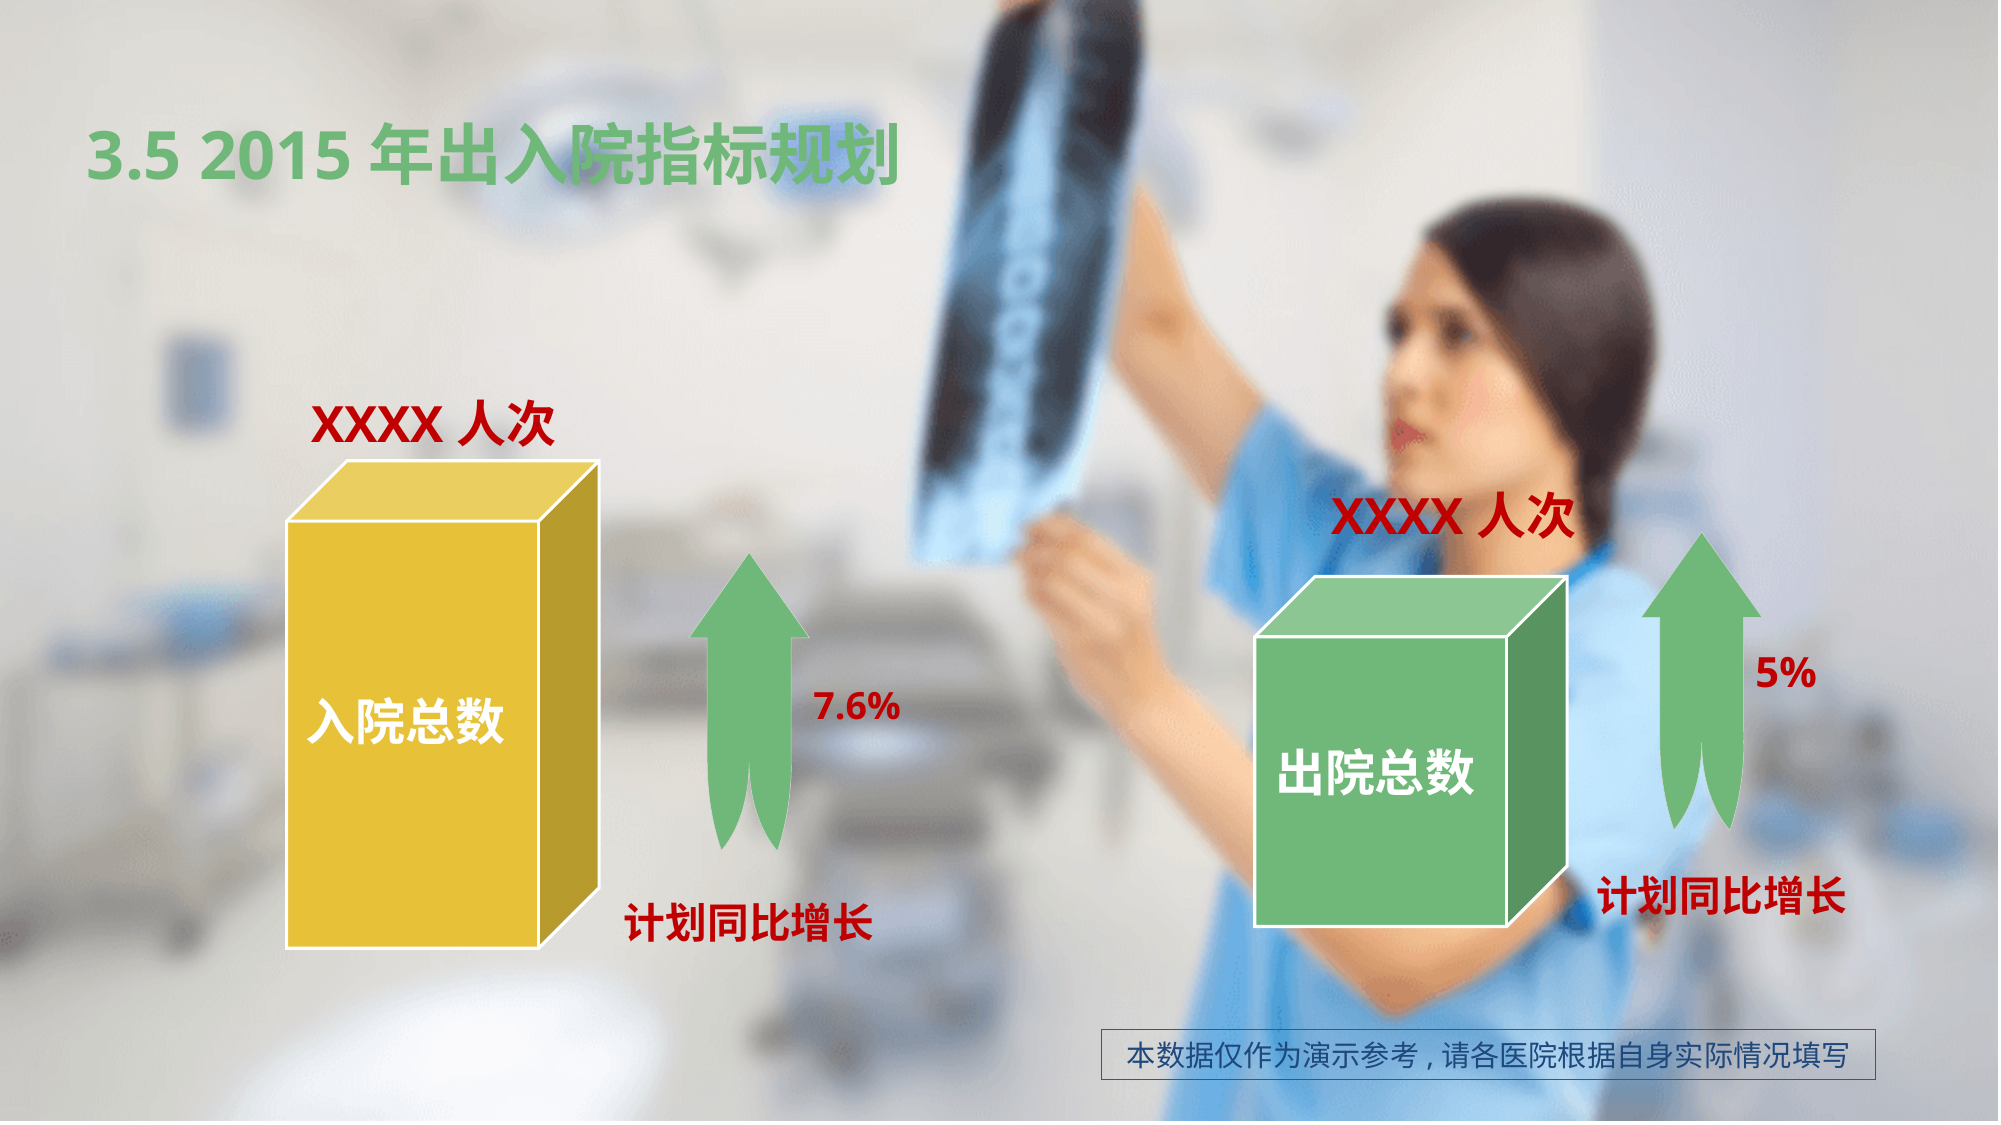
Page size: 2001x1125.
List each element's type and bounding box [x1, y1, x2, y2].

picture [0, 0, 2000, 1121]
text_box [286, 460, 600, 949]
text_box [1254, 576, 1568, 927]
